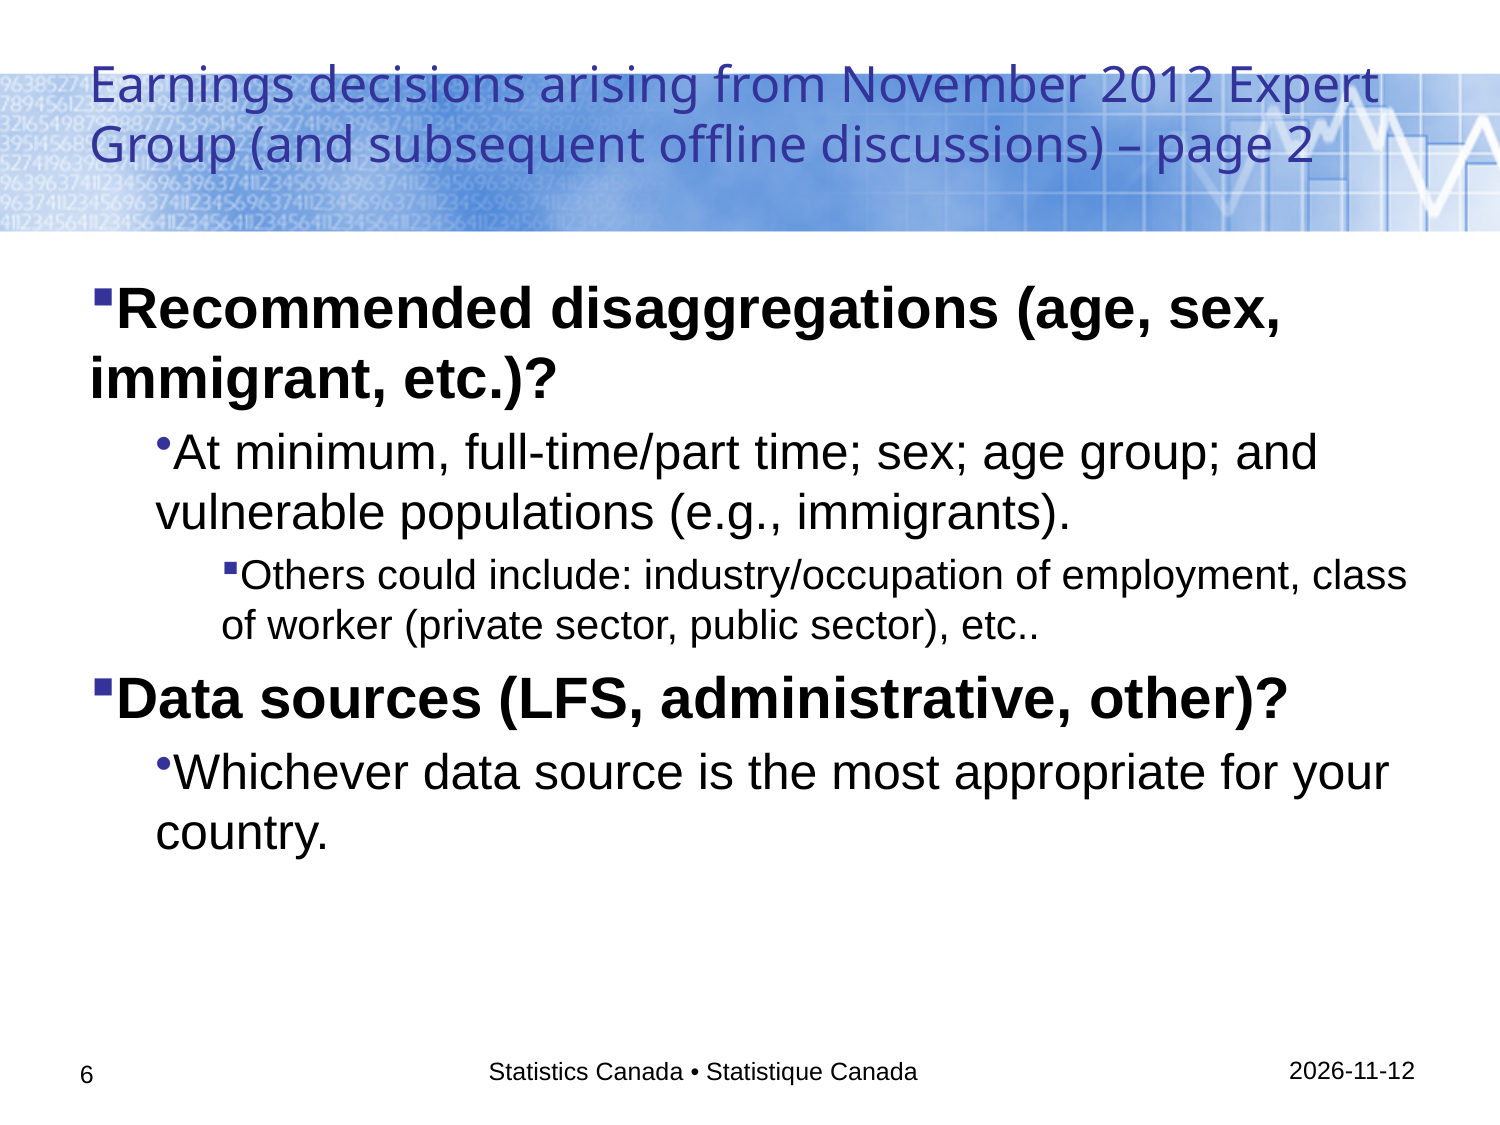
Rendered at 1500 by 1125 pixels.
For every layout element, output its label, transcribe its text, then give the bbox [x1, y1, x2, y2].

slide_number 6 [64, 1051, 315, 1125]
picture [0, 0, 1500, 1125]
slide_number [1080, 1046, 1431, 1125]
footer Statistics Canada • Statistique Canada [466, 1047, 942, 1125]
list Recommended disaggregations (age, sex, immigrant, etc.)? At minimum, full-time/part time; sex; age group; and vulnerable populations (e.g., immigrants). Others could include: industry/occupation of employment, class of worker (private sector, public sector), etc.. Data sources (LFS, administrative, other)? Whichever data source is the most appropriate for your country. [75, 262, 1425, 1005]
title Earnings decisions arising from November 2012 Expert Group (and subsequent offline discussions) – page 2 [75, 45, 1425, 233]
